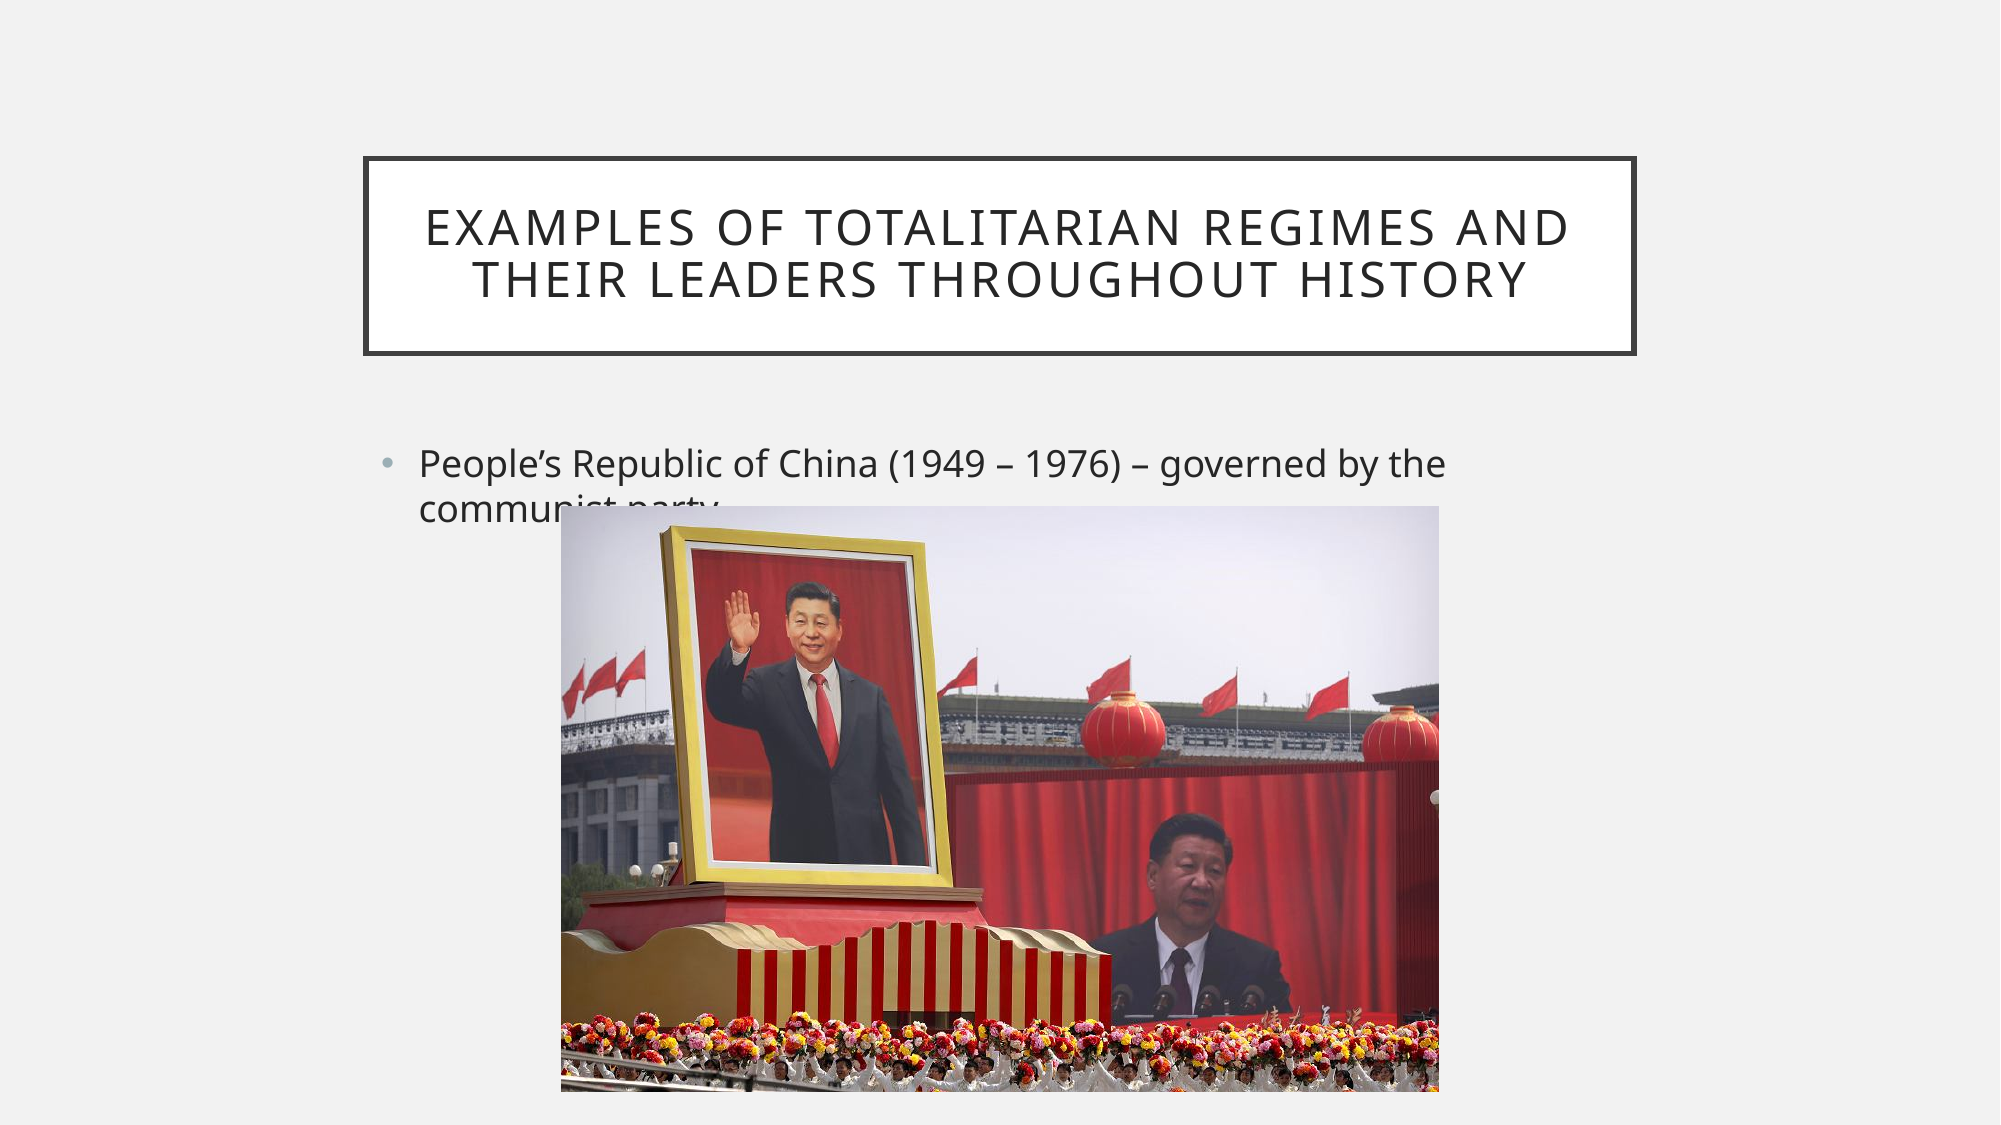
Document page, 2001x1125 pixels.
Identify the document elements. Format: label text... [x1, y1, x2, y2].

title examples of Totalitarian regimes and their leaders throughout history [363, 156, 1637, 356]
picture [561, 506, 1439, 1092]
list People’s Republic of China (1949 – 1976) – governed by the communist party [366, 432, 1634, 942]
